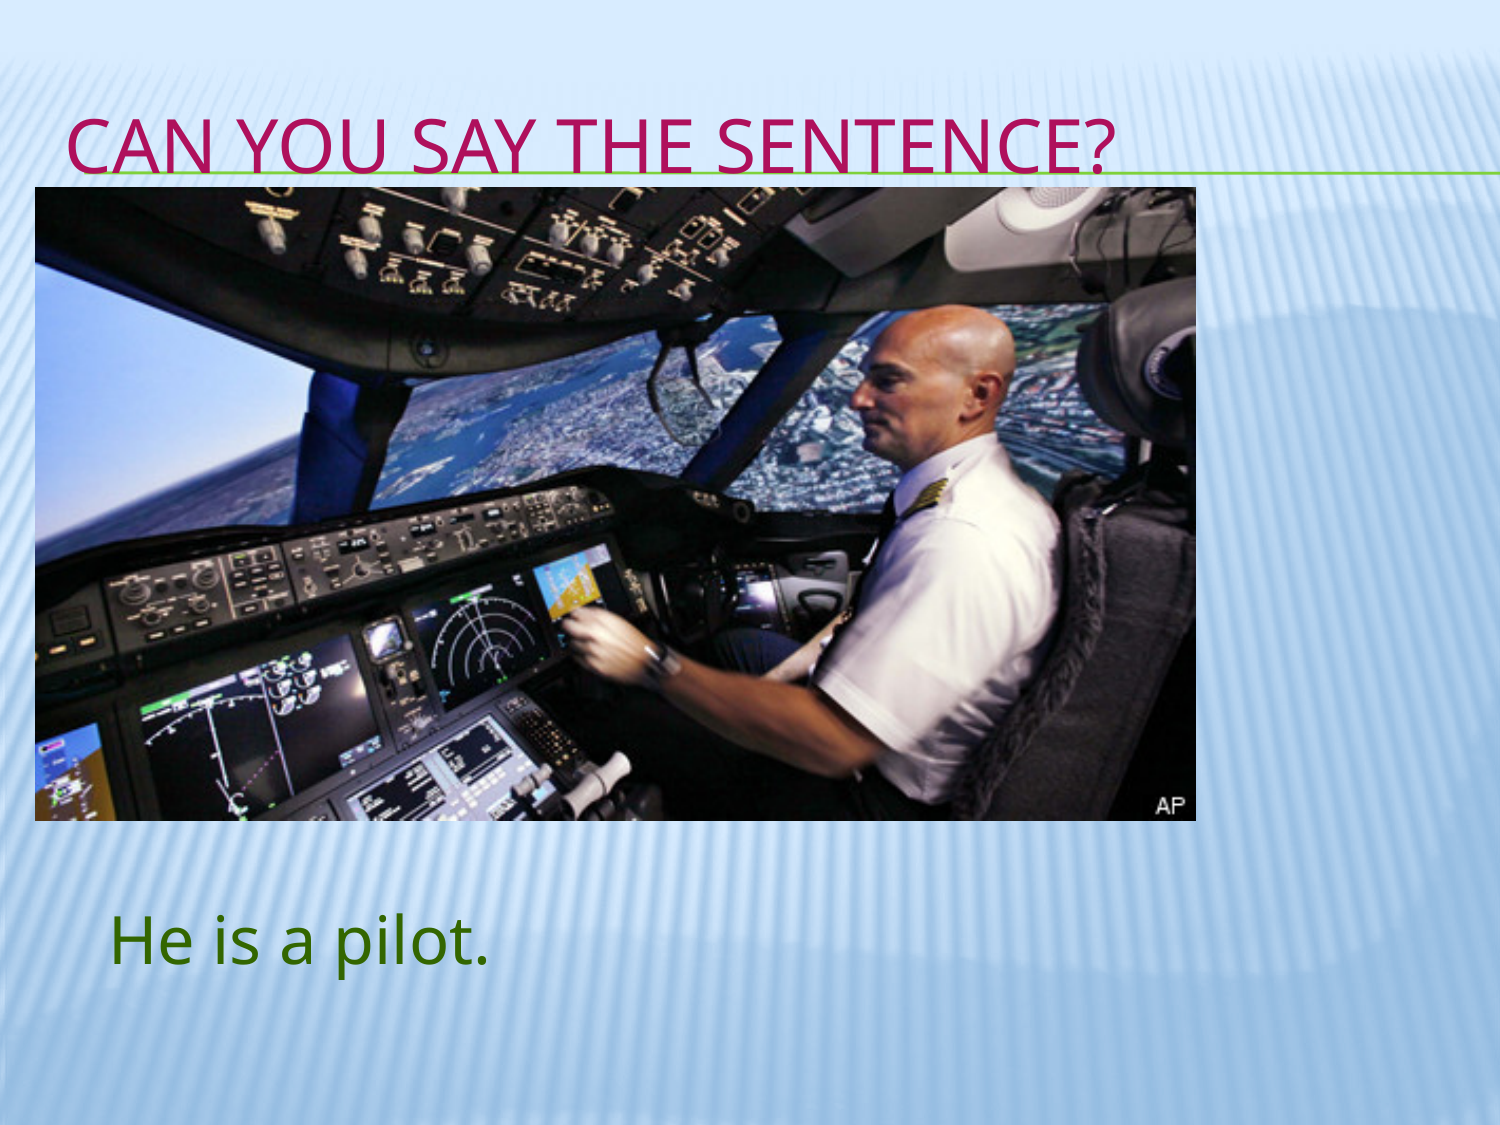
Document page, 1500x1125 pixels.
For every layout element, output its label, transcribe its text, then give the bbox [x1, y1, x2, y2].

text_box He is a pilot. [93, 890, 903, 986]
title Can you say the sentence? [50, 75, 1475, 213]
picture [34, 187, 1196, 821]
